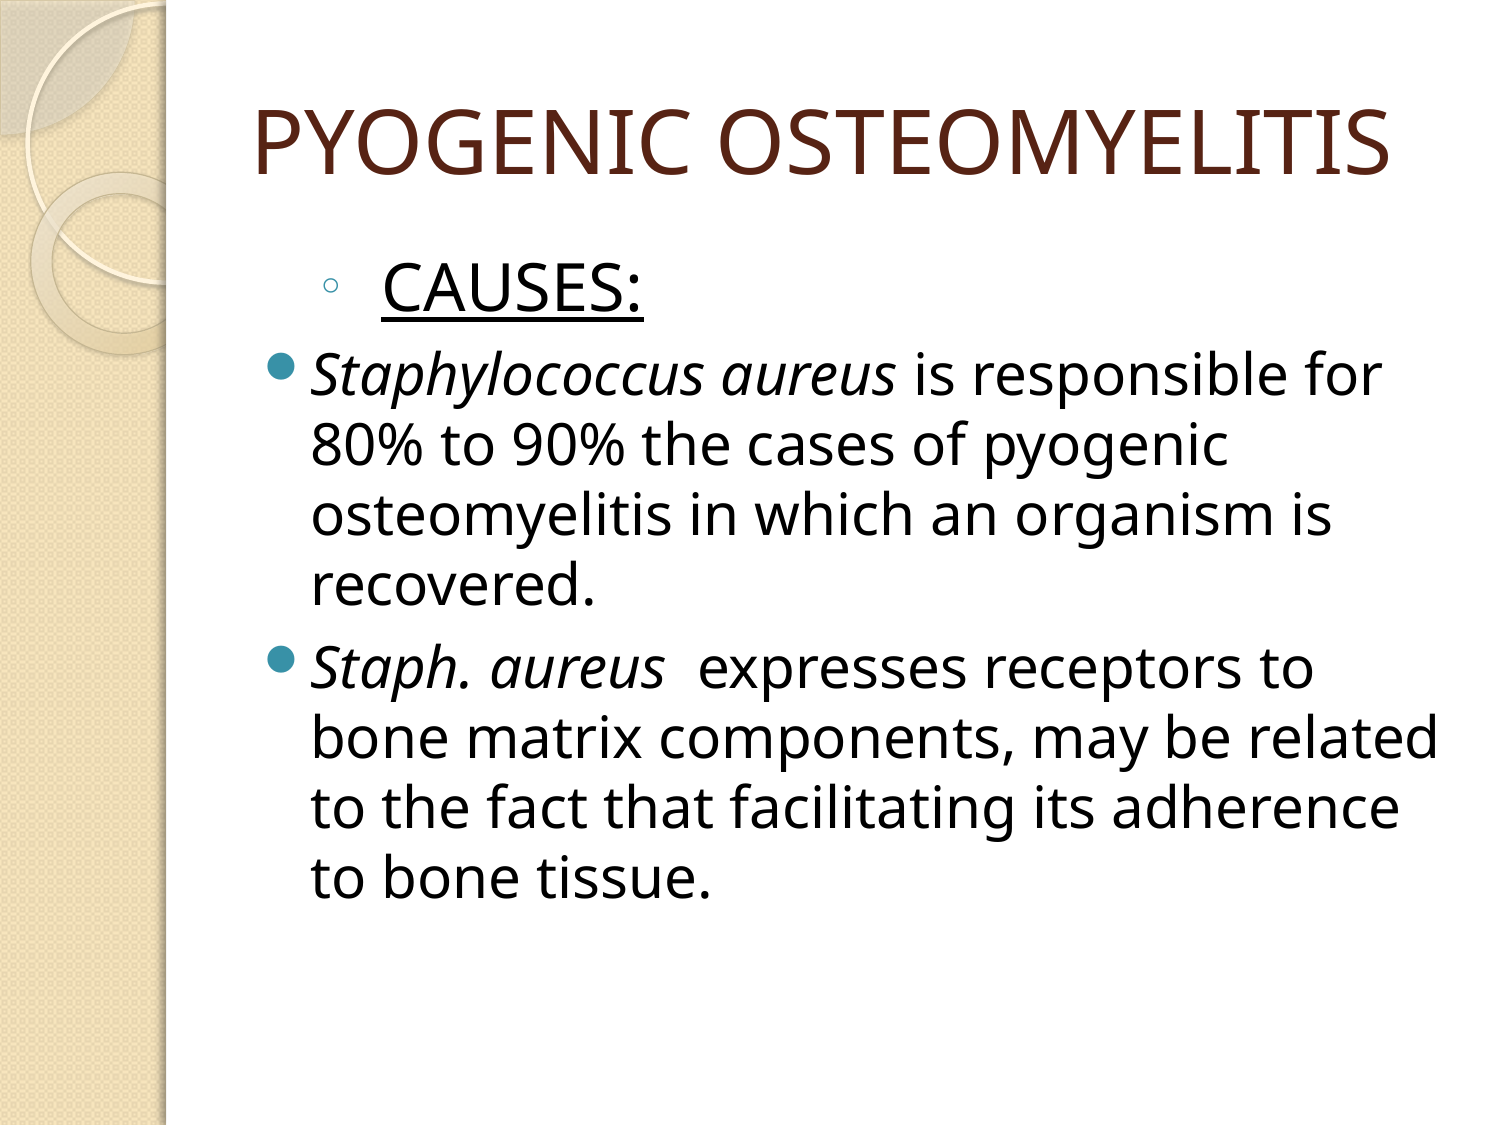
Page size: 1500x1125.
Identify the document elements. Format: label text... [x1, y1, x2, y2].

title PYOGENIC OSTEOMYELITIS [235, 45, 1466, 233]
list CAUSES: Staphylococcus aureus is responsible for 80% to 90% the cases of pyogenic osteomyelitis in which an organism is recovered. Staph. aureus expresses receptors to bone matrix components, may be related to the fact that facilitating its adherence to bone tissue. [235, 237, 1466, 1025]
